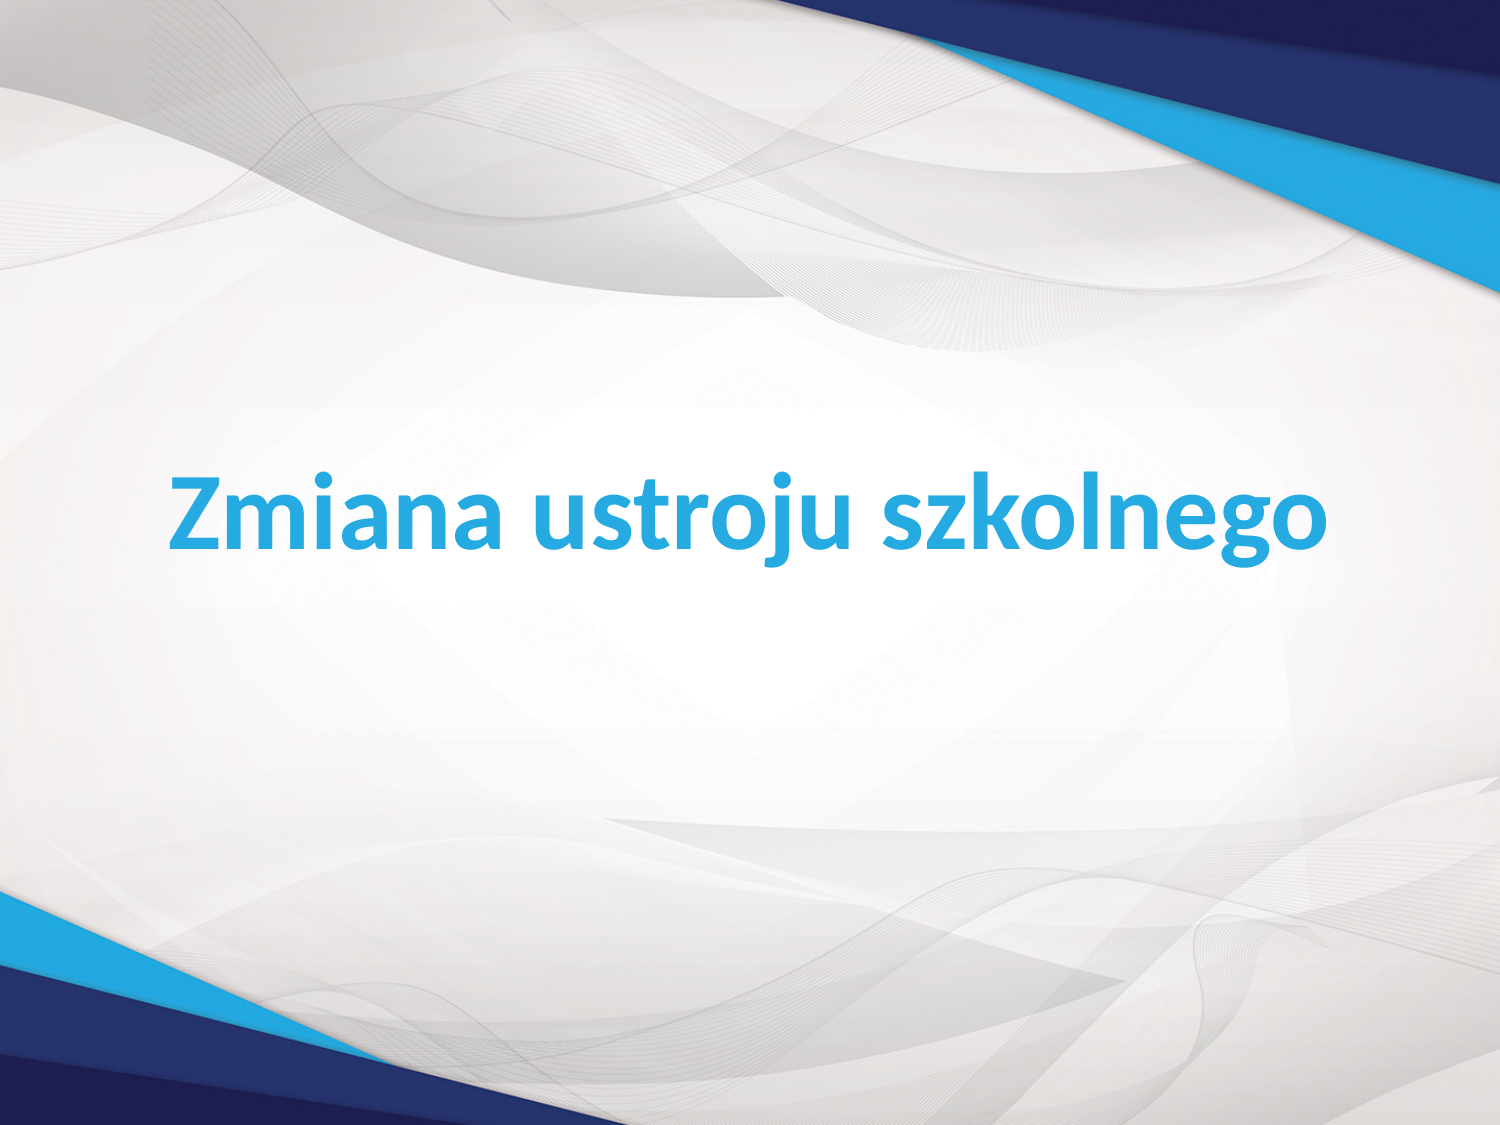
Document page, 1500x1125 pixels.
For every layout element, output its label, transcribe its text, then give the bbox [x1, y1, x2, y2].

picture [0, 577, 1500, 1125]
picture [0, 0, 1500, 483]
text_box Zmiana ustroju szkolnego [0, 483, 1500, 577]
